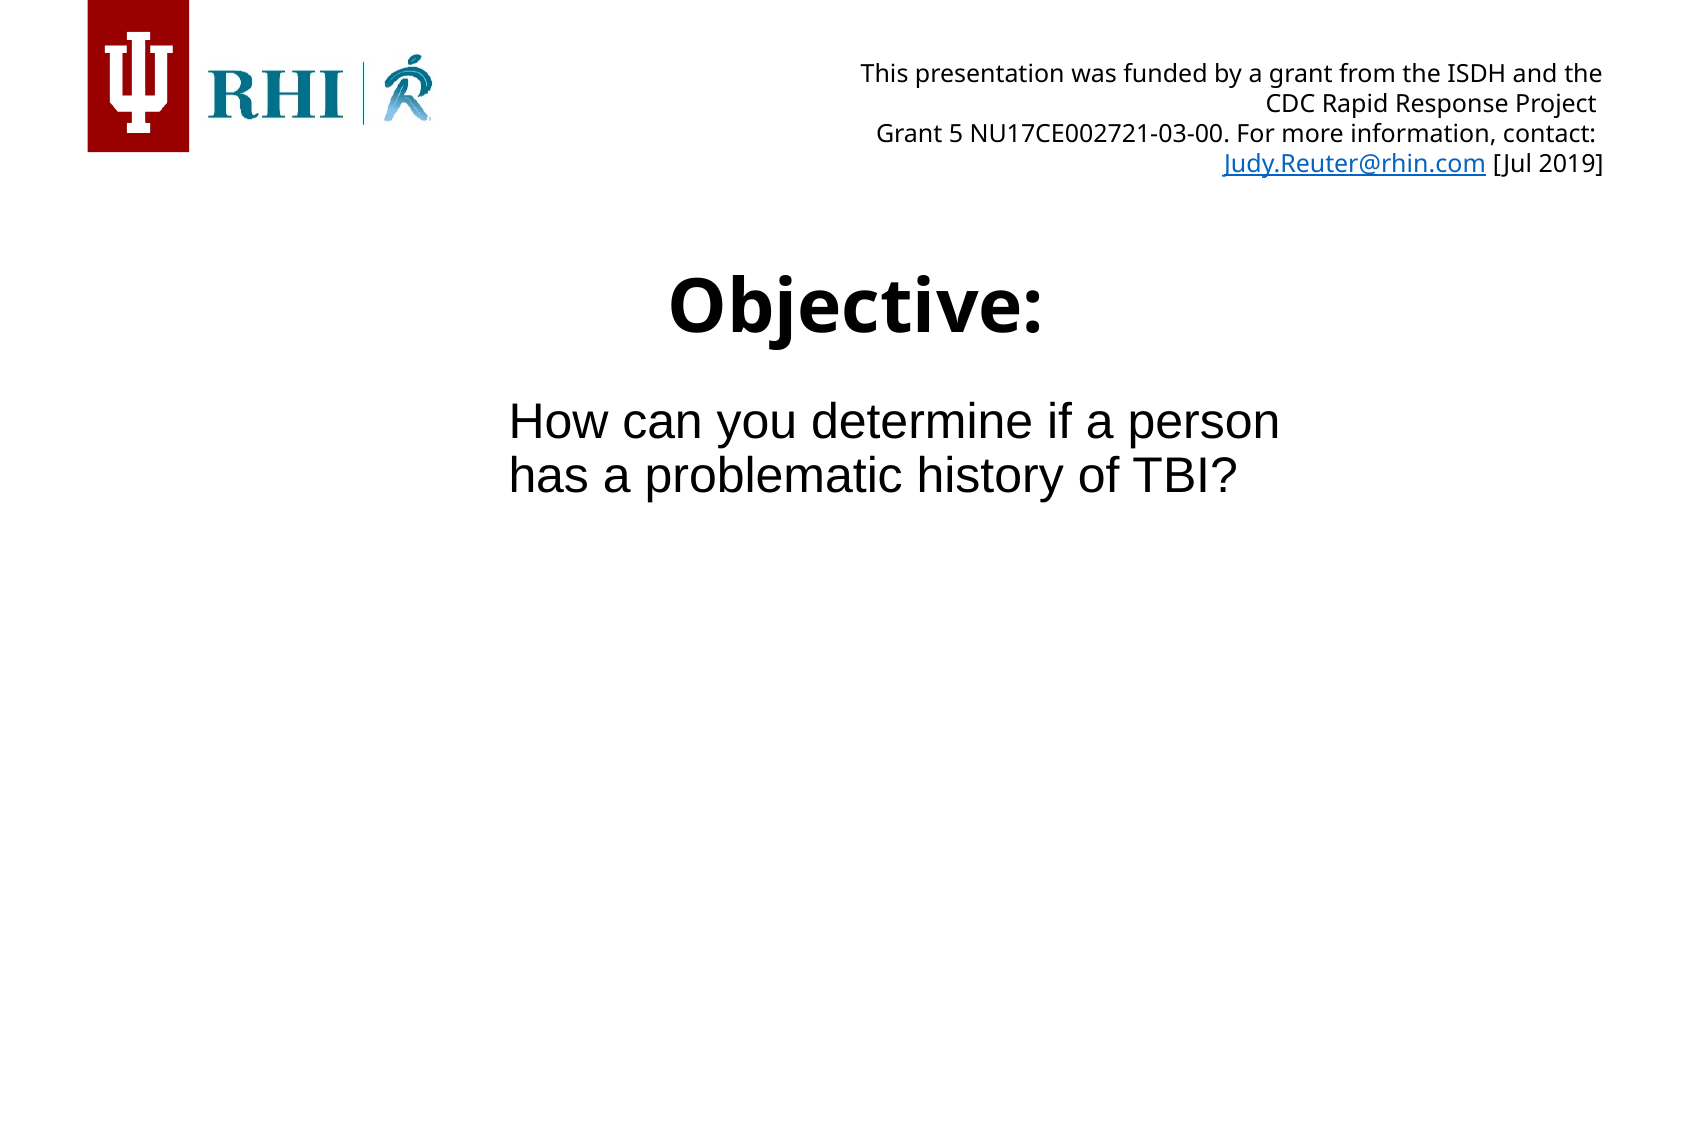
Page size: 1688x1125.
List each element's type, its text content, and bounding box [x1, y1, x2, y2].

text_box Objective: [256, 249, 1457, 355]
title How can you determine if a person has a problematic history of TBI? [493, 387, 1344, 538]
picture [48, 0, 447, 198]
